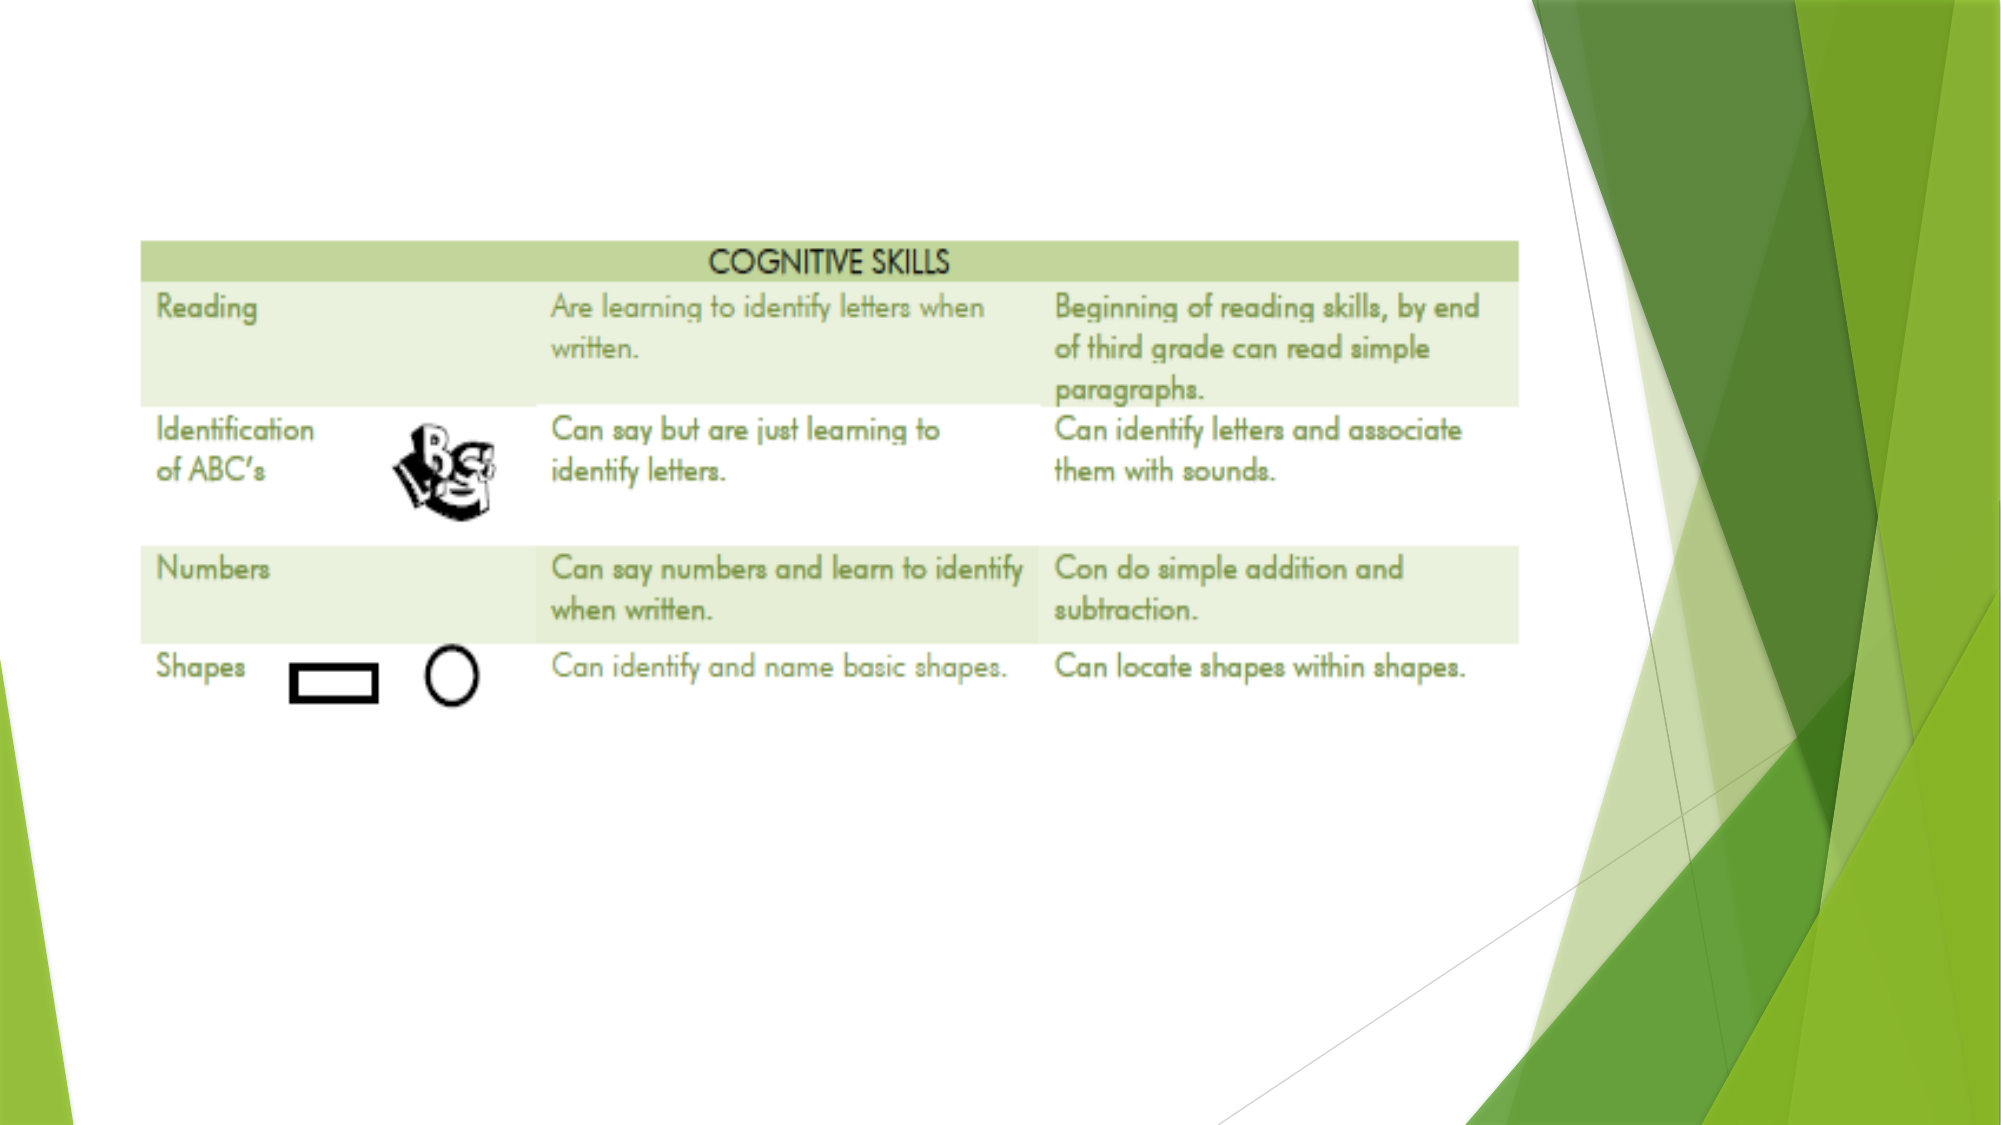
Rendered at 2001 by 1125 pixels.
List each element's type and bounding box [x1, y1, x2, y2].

picture [132, 228, 1537, 721]
